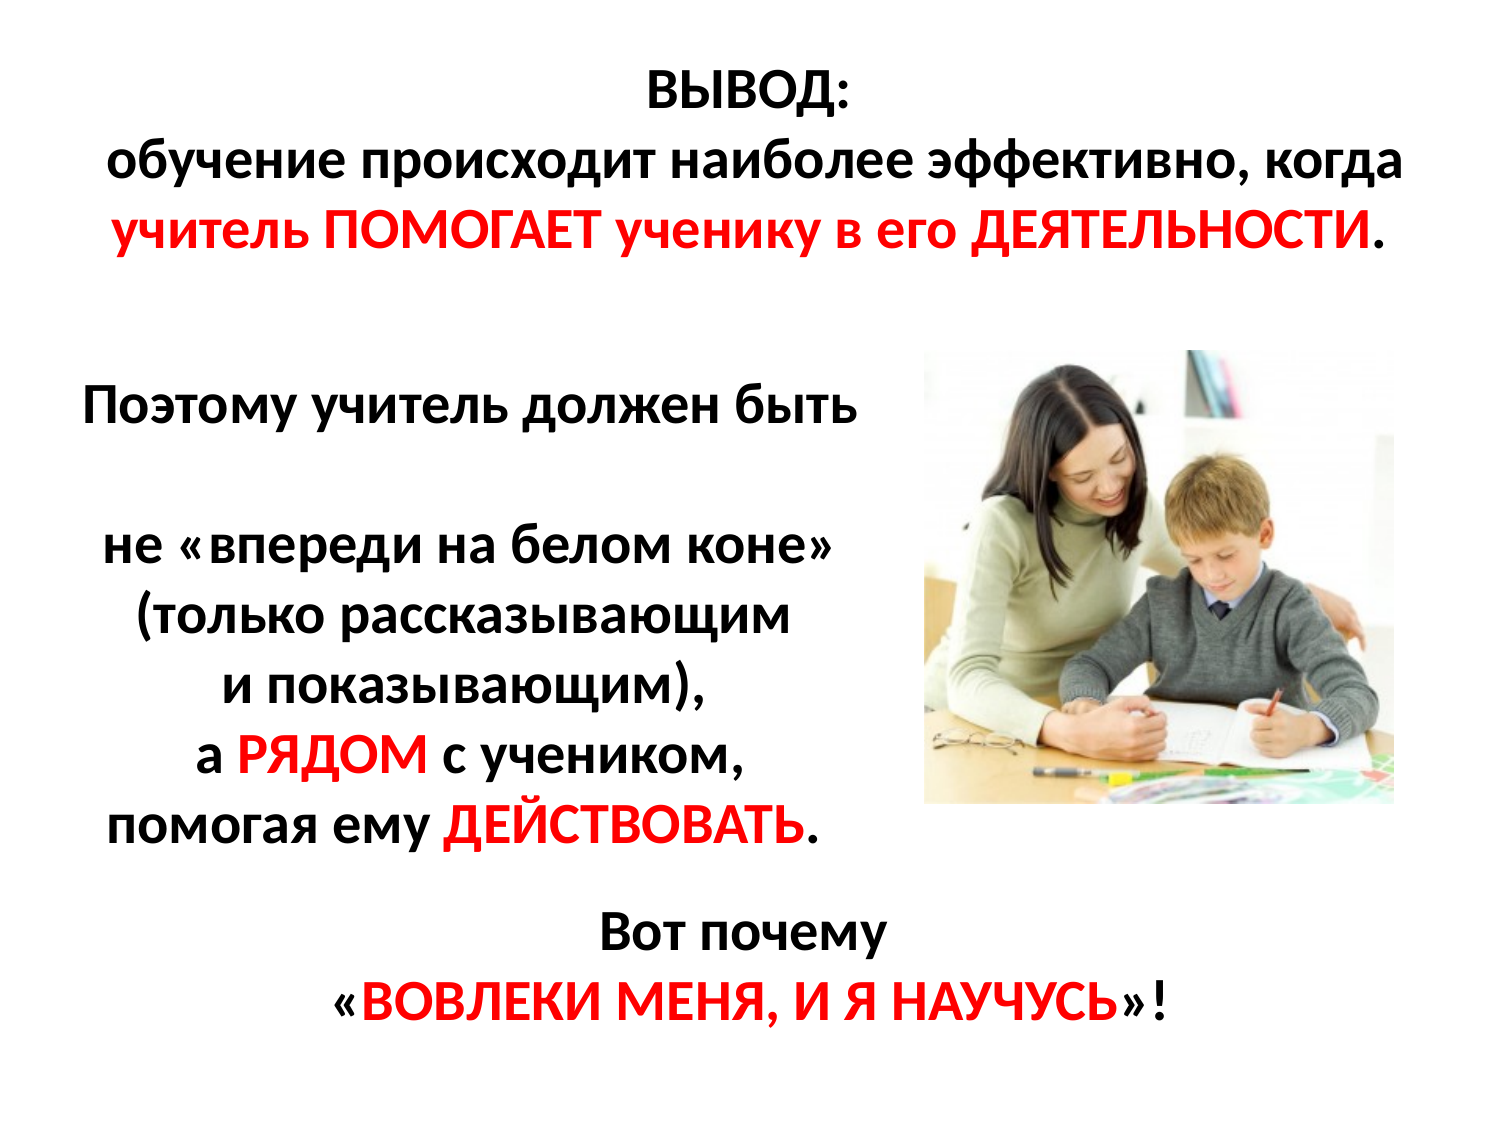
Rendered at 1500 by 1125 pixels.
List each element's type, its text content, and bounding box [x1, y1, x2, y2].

text_box ВЫВОД: обучение происходит наиболее эффективно, когда учитель ПОМОГАЕТ ученику в его ДЕЯТЕЛЬНОСТИ. [82, 42, 1430, 268]
text_box Вот почему «ВОВЛЕКИ МЕНЯ, И Я НАУЧУСЬ»! [76, 884, 1424, 1040]
text_box Поэтому учитель должен быть не «впереди на белом коне» (только рассказывающим и показывающим), а РЯДОМ с учеником, помогая ему ДЕЙСТВОВАТЬ. [62, 357, 878, 863]
picture [924, 350, 1394, 804]
